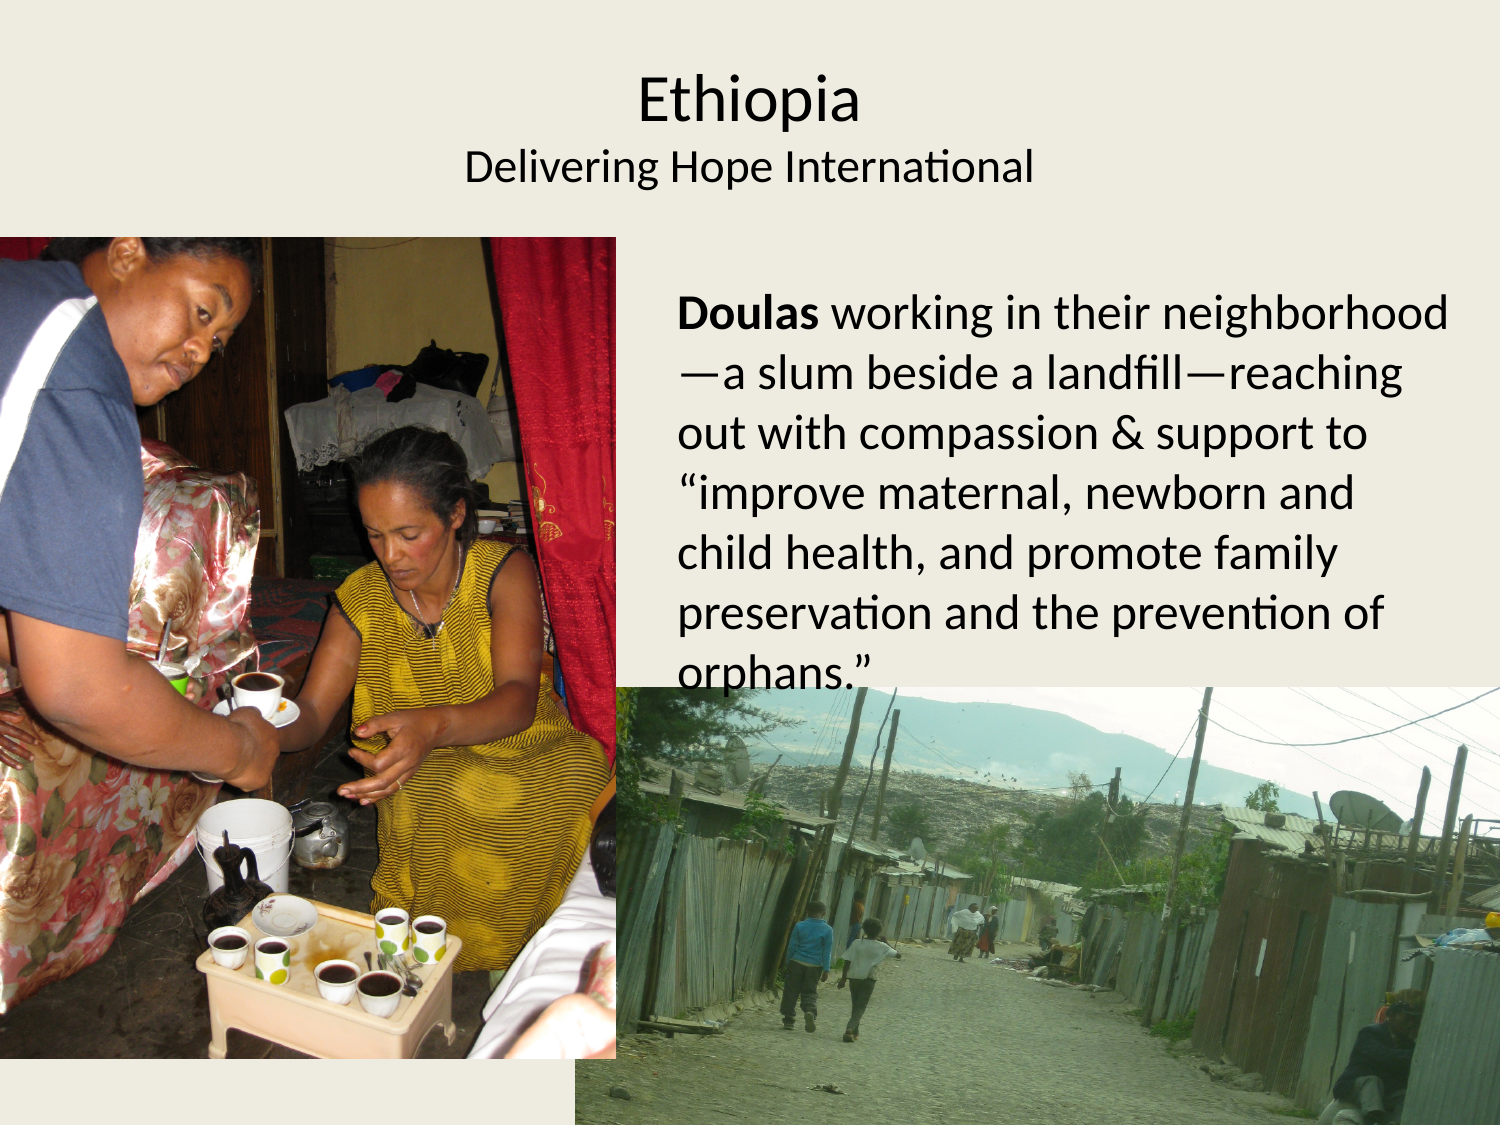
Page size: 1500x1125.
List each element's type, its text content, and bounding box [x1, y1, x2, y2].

text_box Doulas working in their neighborhood—a slum beside a landfill—reaching out with compassion & support to “improve maternal, newborn and child health, and promote family preservation and the prevention of orphans.” [662, 212, 1475, 685]
title Ethiopia Delivering Hope International [75, 45, 1425, 200]
picture [0, 237, 616, 1059]
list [574, 687, 1500, 1125]
